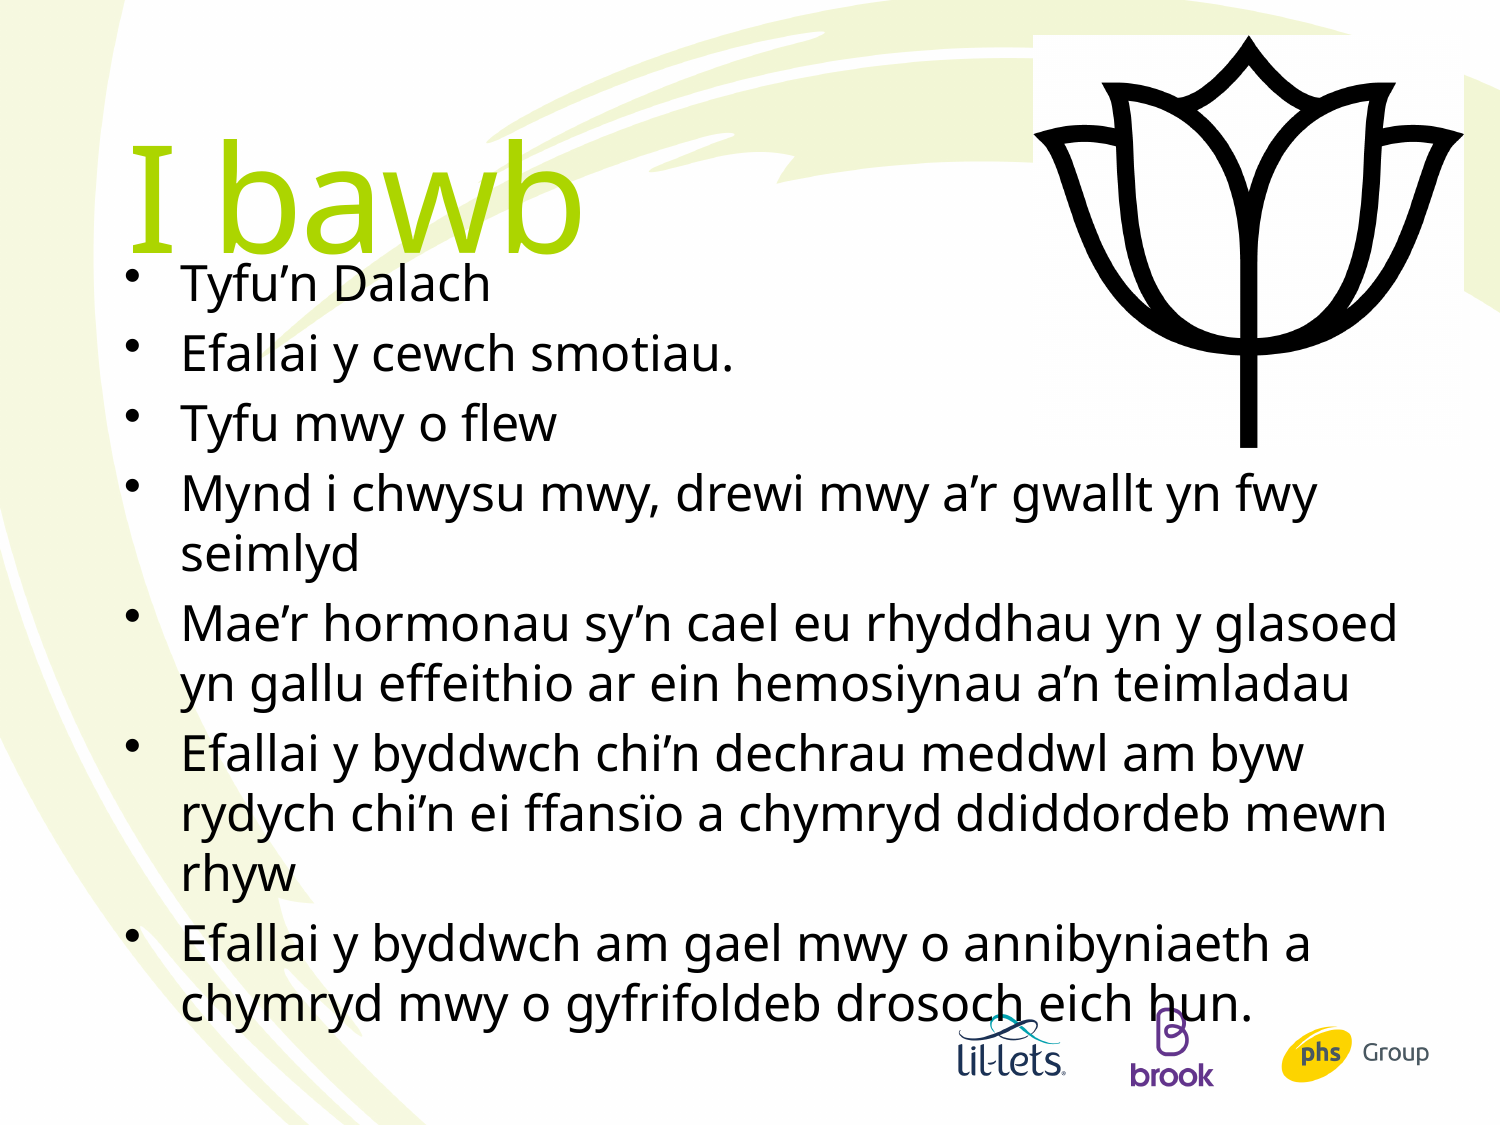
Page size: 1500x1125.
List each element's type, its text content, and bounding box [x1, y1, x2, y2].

picture [0, 0, 1500, 1125]
title I bawb [112, 99, 1033, 244]
list Tyfu’n Dalach Efallai y cewch smotiau. Tyfu mwy o flew Mynd i chwysu mwy, drewi mwy a’r gwallt yn fwy seimlyd Mae’r hormonau sy’n cael eu rhyddhau yn y glasoed yn gallu effeithio ar ein hemosiynau a’n teimladau Efallai y byddwch chi’n dechrau meddwl am byw rydych chi’n ei ffansïo a chymryd ddiddordeb mewn rhyw Efallai y byddwch am gael mwy o annibyniaeth a chymryd mwy o gyfrifoldeb drosoch eich hun. [109, 244, 1464, 966]
